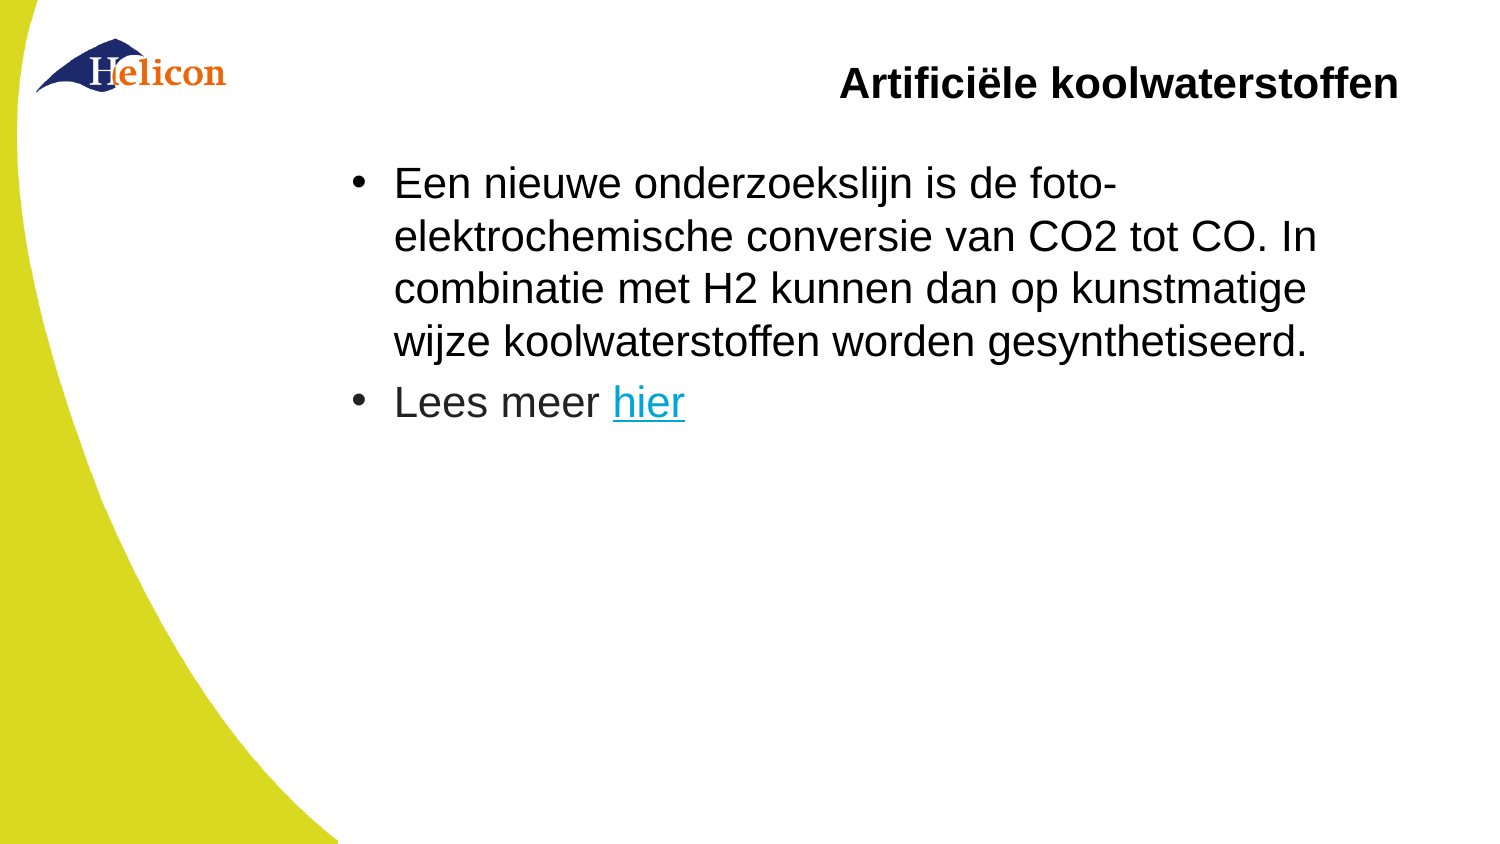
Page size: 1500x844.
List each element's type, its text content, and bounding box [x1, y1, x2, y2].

title Artificiële koolwaterstoffen [324, 40, 1415, 121]
list Een nieuwe onderzoekslijn is de foto-elektrochemische conversie van CO2 tot CO. In combinatie met H2 kunnen dan op kunstmatige wijze koolwaterstoffen worden gesynthetiseerd. Lees meer hier [336, 147, 1425, 754]
picture [0, 0, 1500, 844]
